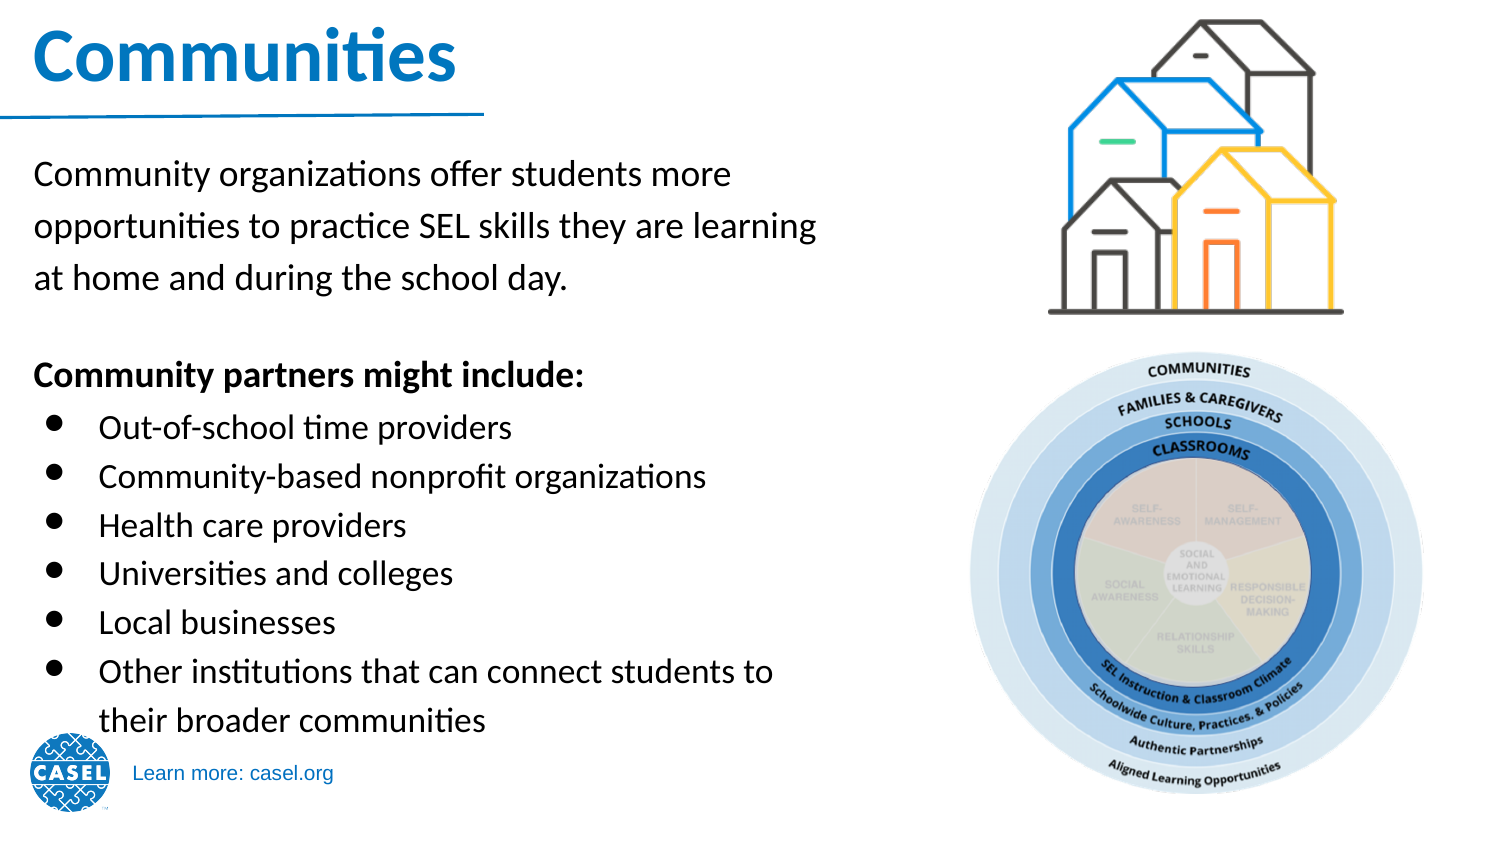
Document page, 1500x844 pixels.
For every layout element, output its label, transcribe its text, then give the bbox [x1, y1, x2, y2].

picture [1048, 19, 1344, 316]
text_box Out-of-school time providers Community-based nonprofit organizations Health care providers Universities and colleges Local businesses Other institutions that can connect students to their broader communities [8, 382, 803, 755]
text_box Communities [18, 0, 511, 114]
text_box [0, 114, 485, 118]
text_box Community organizations offer students more opportunities to practice SEL skills they are learning at home and during the school day. Community partners might include: [18, 127, 864, 410]
picture [968, 350, 1424, 795]
picture [30, 755, 110, 812]
